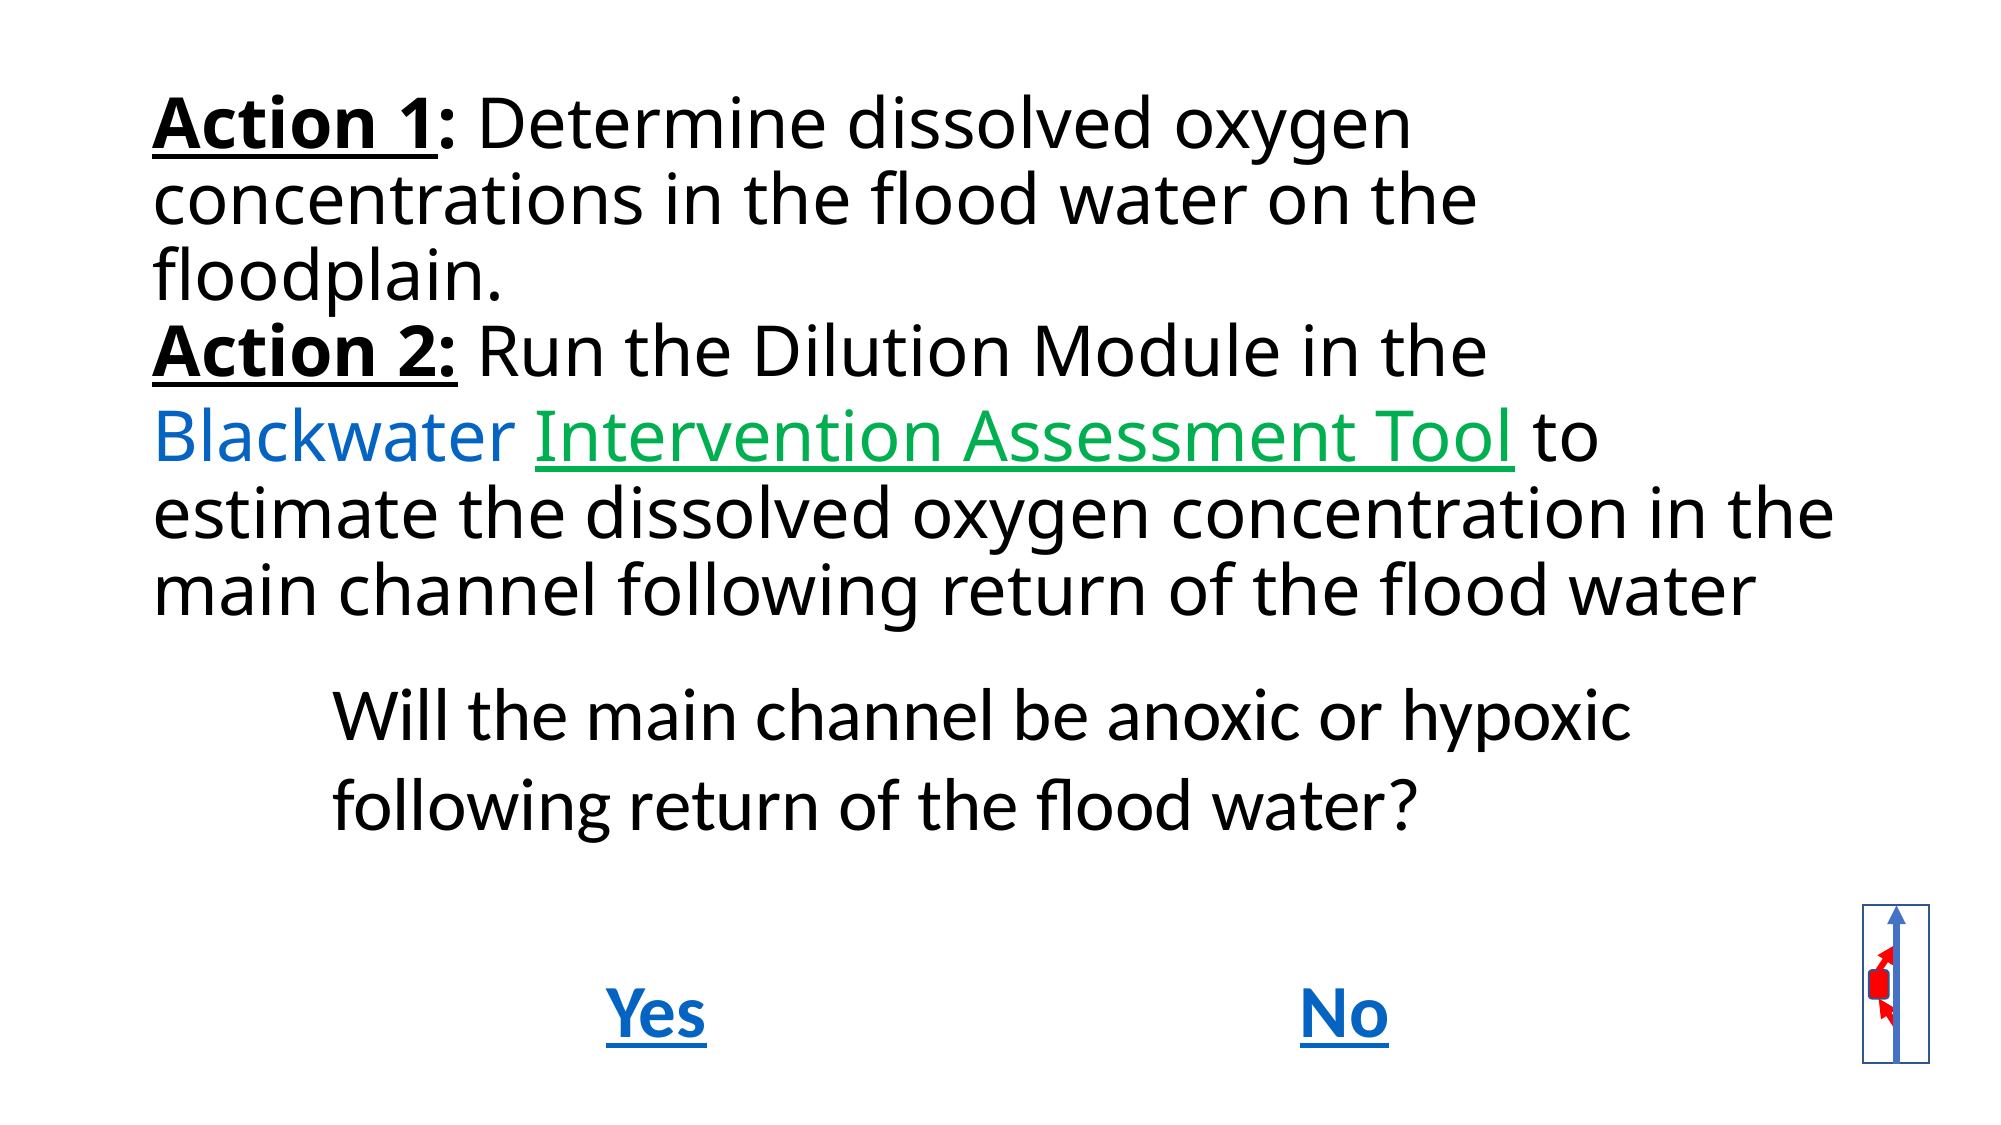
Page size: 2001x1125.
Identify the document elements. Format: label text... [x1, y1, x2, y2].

title Action 1: Determine dissolved oxygen concentrations in the flood water on the floodplain. Action 2: Run the Dilution Module in the Blackwater Intervention Assessment Tool to estimate the dissolved oxygen concentration in the main channel following return of the flood water [137, 59, 1863, 659]
text_box No [1285, 955, 1405, 1061]
text_box Yes [591, 955, 722, 1061]
text_box Will the main channel be anoxic or hypoxic following return of the flood water? [317, 658, 1683, 853]
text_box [1862, 905, 1929, 1064]
